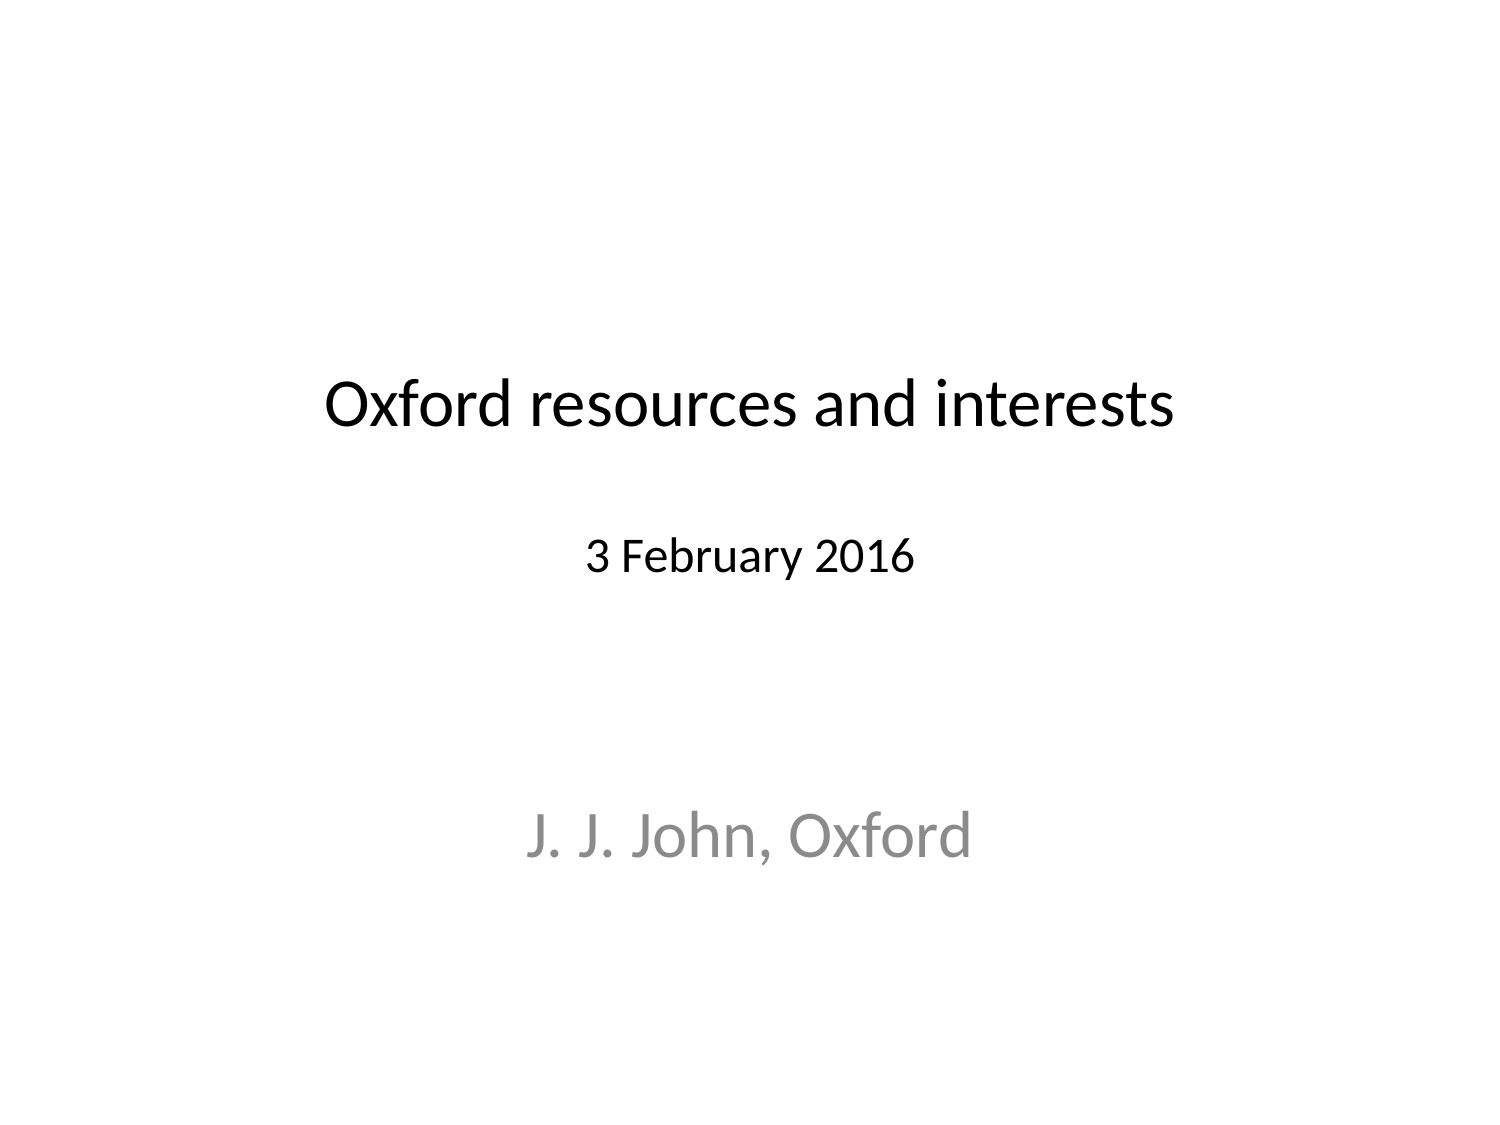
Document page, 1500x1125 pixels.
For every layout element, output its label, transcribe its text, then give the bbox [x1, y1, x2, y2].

subtitle J. J. John, Oxford [123, 782, 1376, 1071]
title Oxford resources and interests 3 February 2016 [112, 349, 1388, 591]
